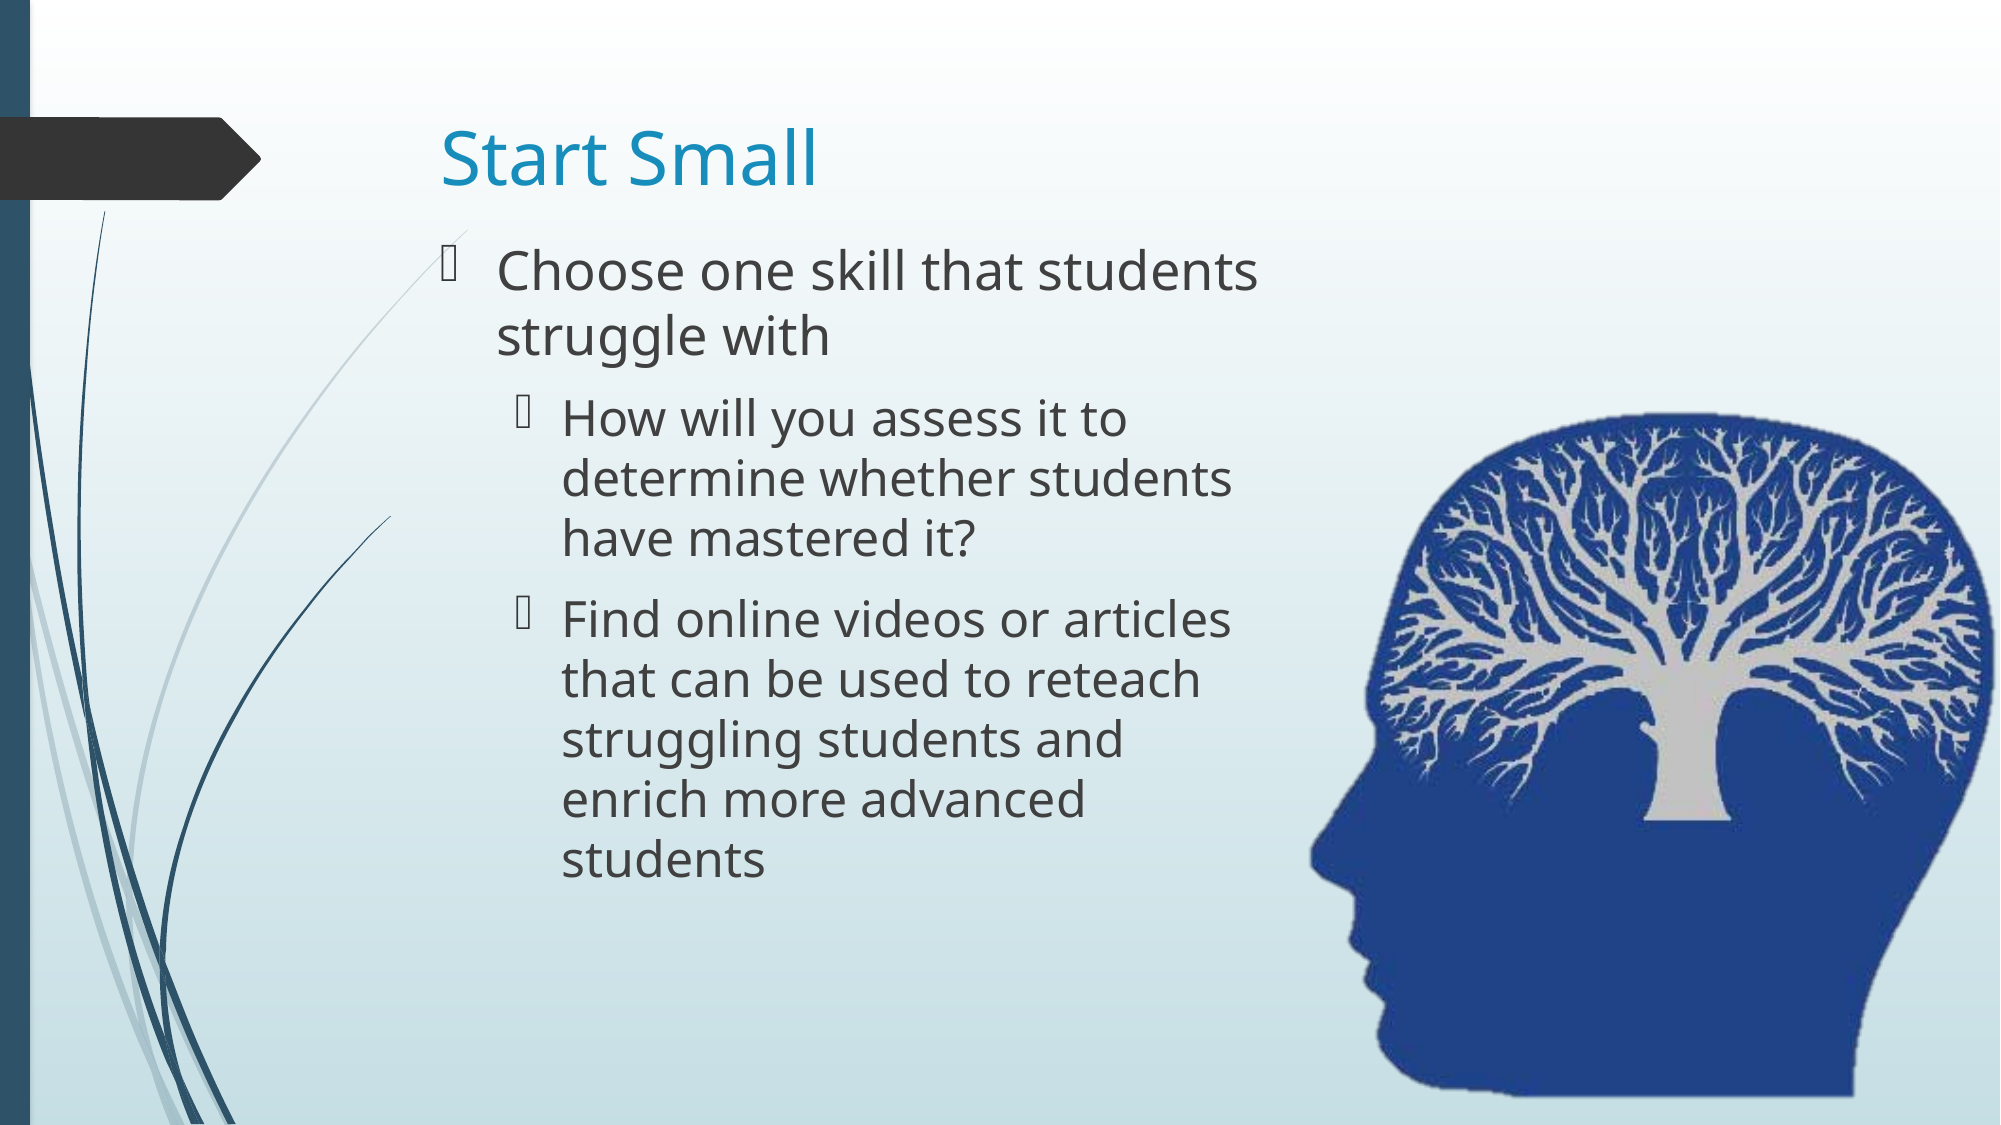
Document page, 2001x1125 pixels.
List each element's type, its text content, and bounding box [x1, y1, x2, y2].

title Start Small [425, 102, 1888, 313]
list Choose one skill that students struggle with How will you assess it to determine whether students have mastered it? Find online videos or articles that can be used to reteach struggling students and enrich more advanced students [424, 228, 1299, 1058]
picture [1298, 407, 2000, 1103]
